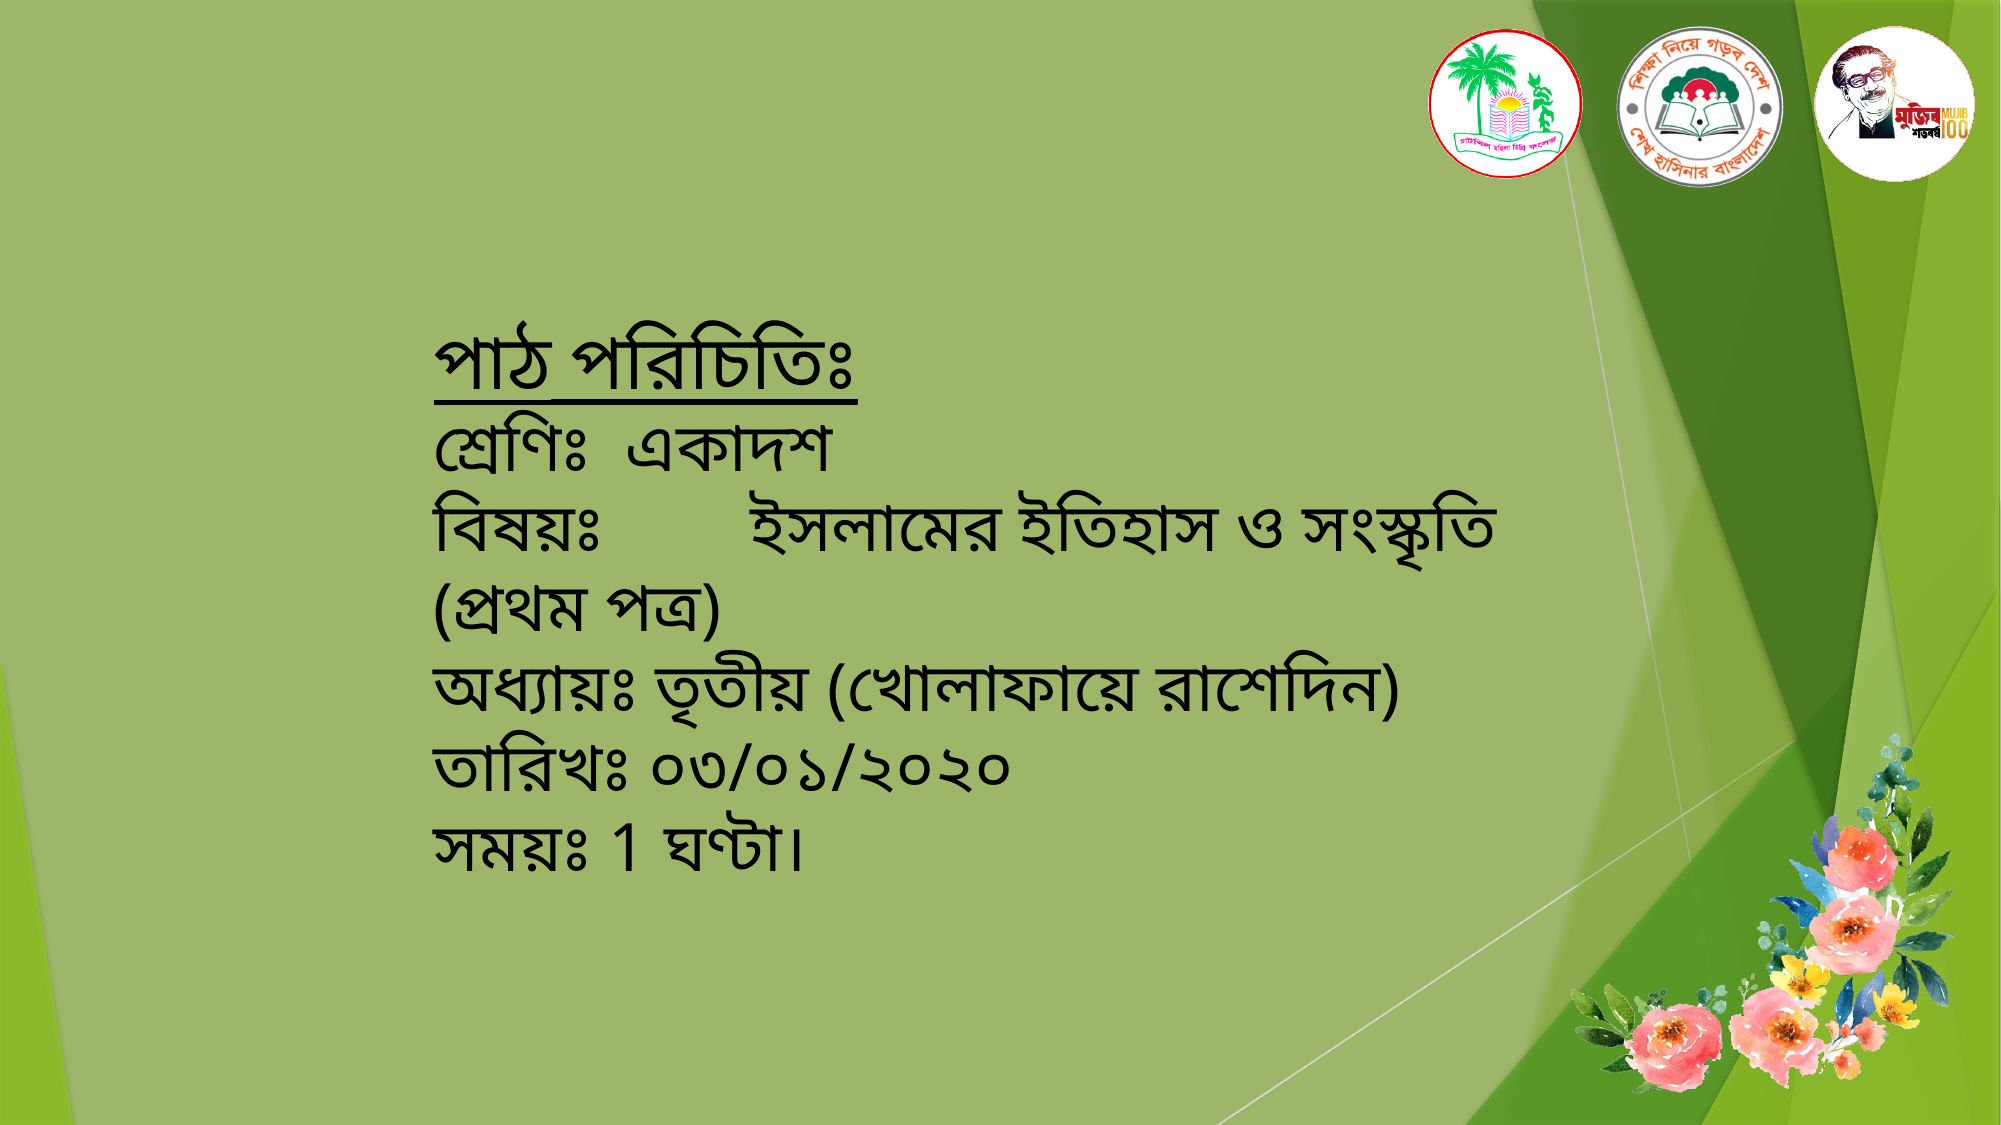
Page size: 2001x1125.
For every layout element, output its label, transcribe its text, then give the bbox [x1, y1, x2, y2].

text_box পাঠ পরিচিতিঃ শ্রেণিঃ একাদশ বিষয়ঃ ইসলামের ইতিহাস ও সংস্কৃতি (প্রথম পত্র) অধ্যায়ঃ তৃতীয় (খোলাফায়ে রাশেদিন) তারিখঃ ০৩/০১/২০২০ সময়ঃ 1 ঘণ্টা। [418, 307, 1419, 892]
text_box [1424, 25, 1976, 1125]
